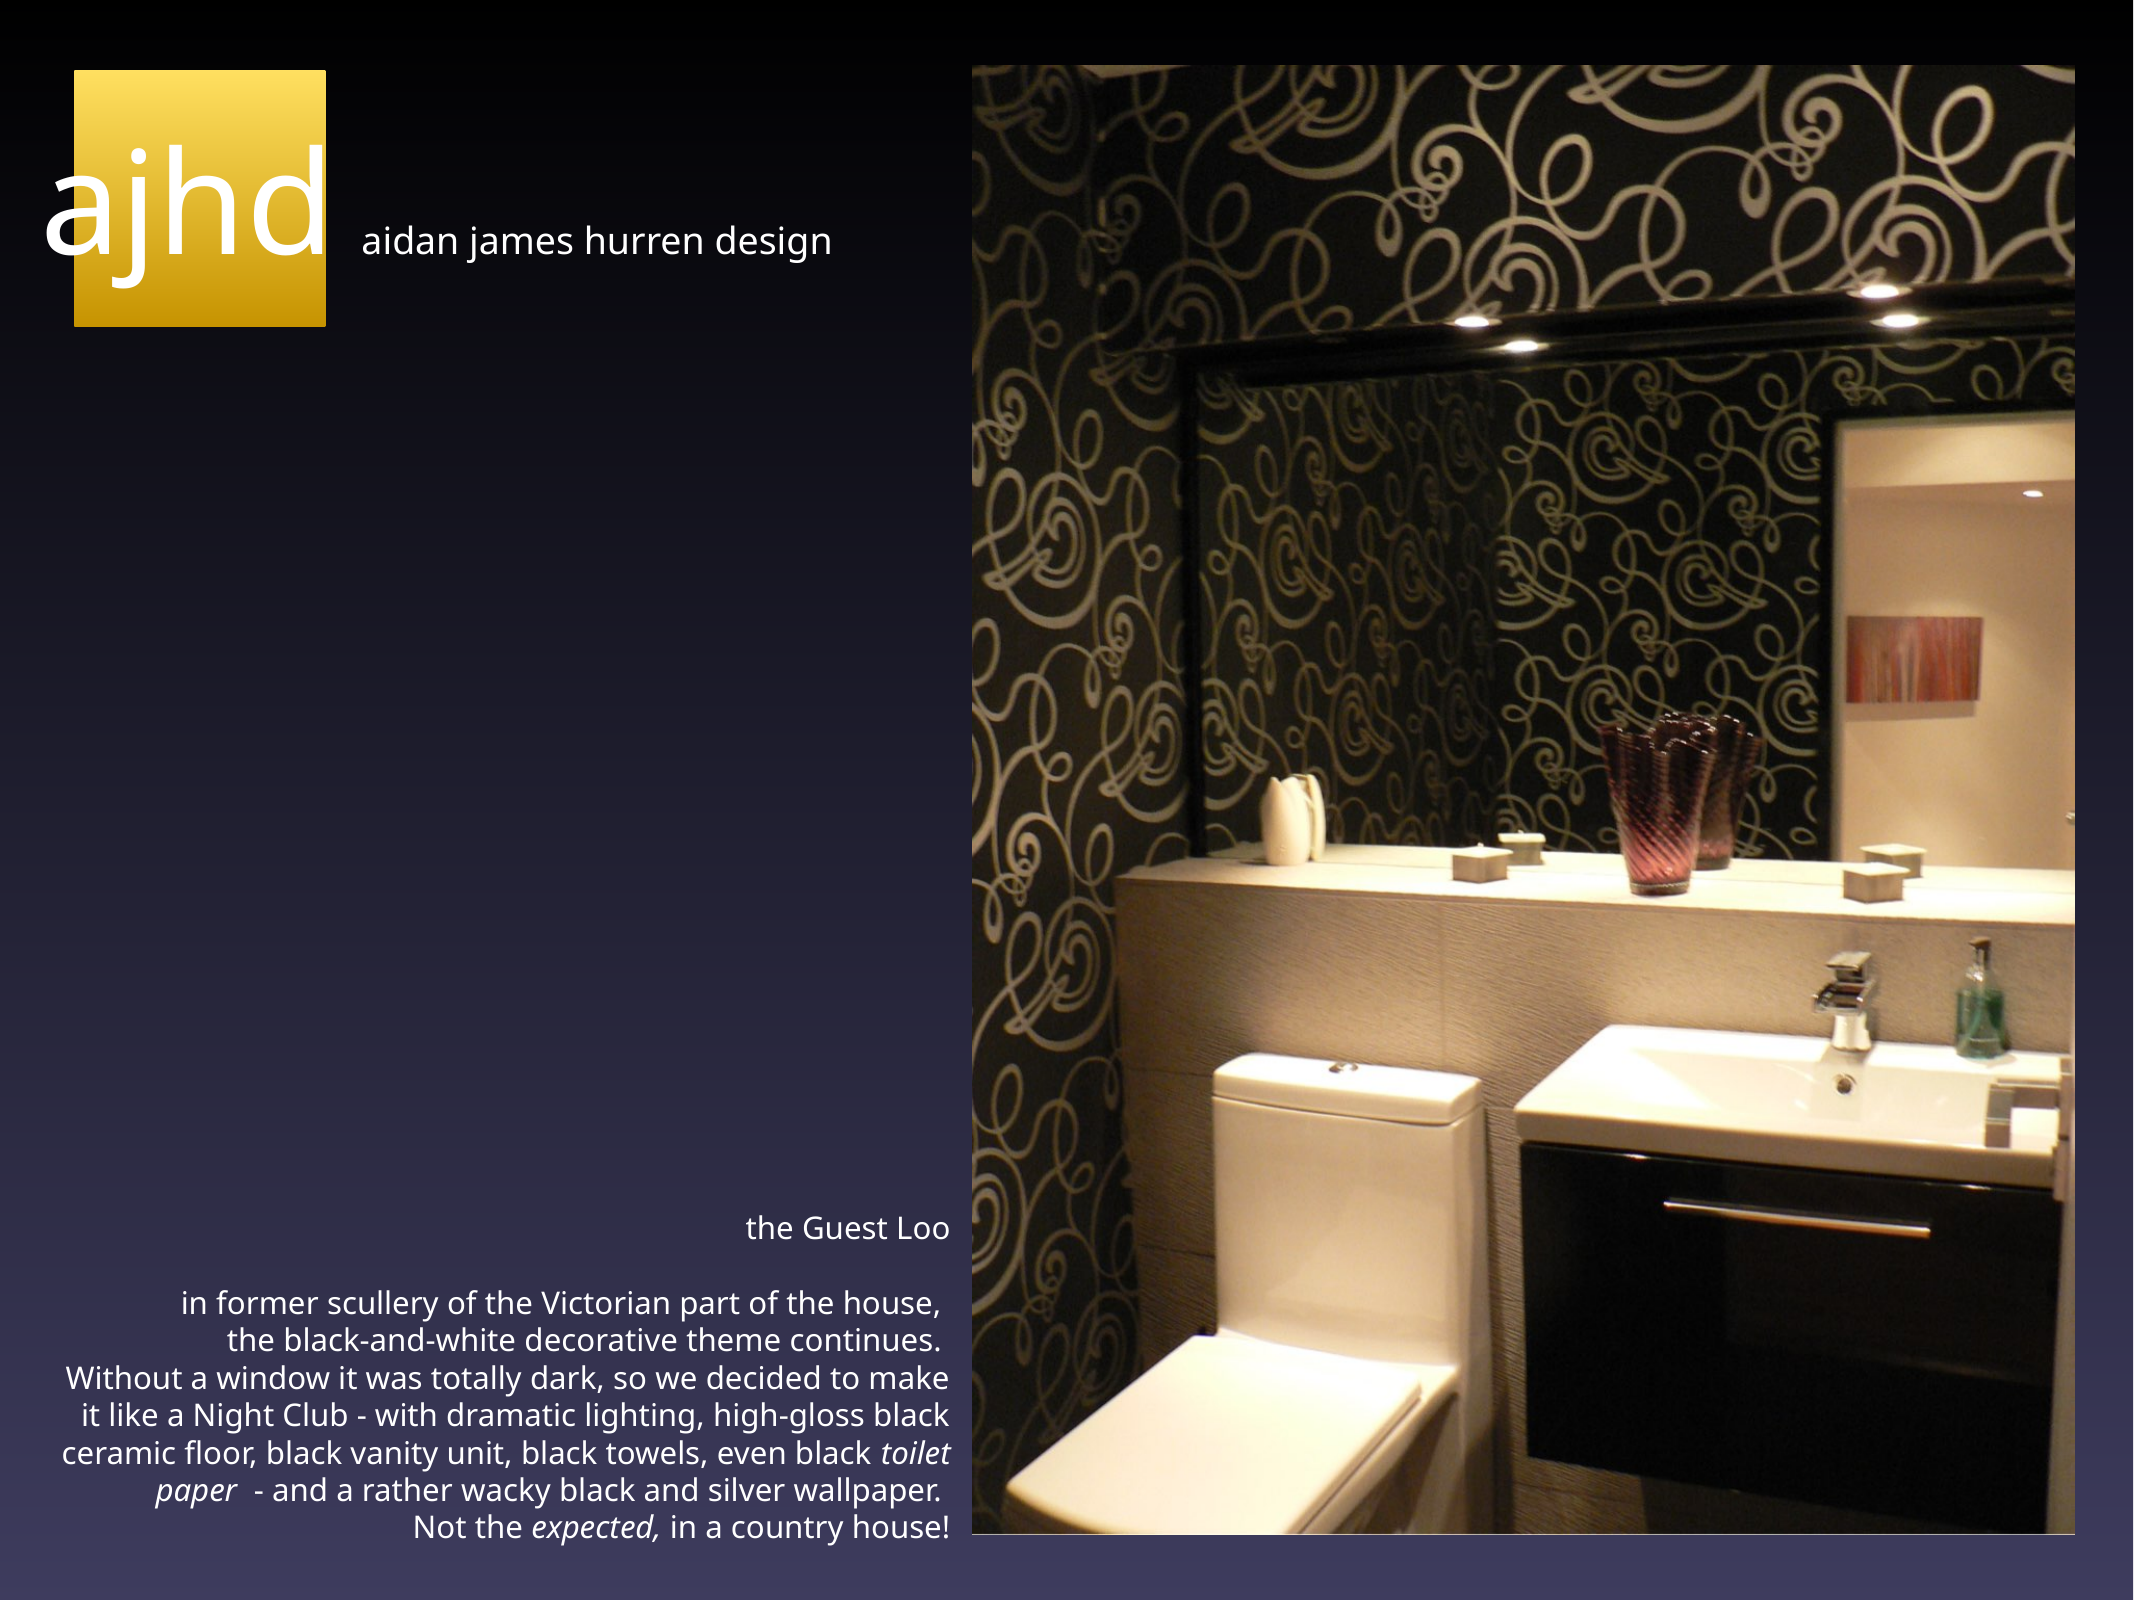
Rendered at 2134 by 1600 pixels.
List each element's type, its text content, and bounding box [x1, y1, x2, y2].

text_box the Guest Loo in former scullery of the Victorian part of the house, the black-and-white decorative theme continues. Without a window it was totally dark, so we decided to make it like a Night Club - with dramatic lighting, high-gloss black ceramic floor, black vanity unit, black towels, even black toilet paper - and a rather wacky black and silver wallpaper. Not the expected, in a country house! [46, 1199, 960, 1554]
text_box [74, 70, 326, 102]
picture [972, 64, 2076, 1536]
text_box ajhd aidan james hurren design [31, 102, 972, 332]
